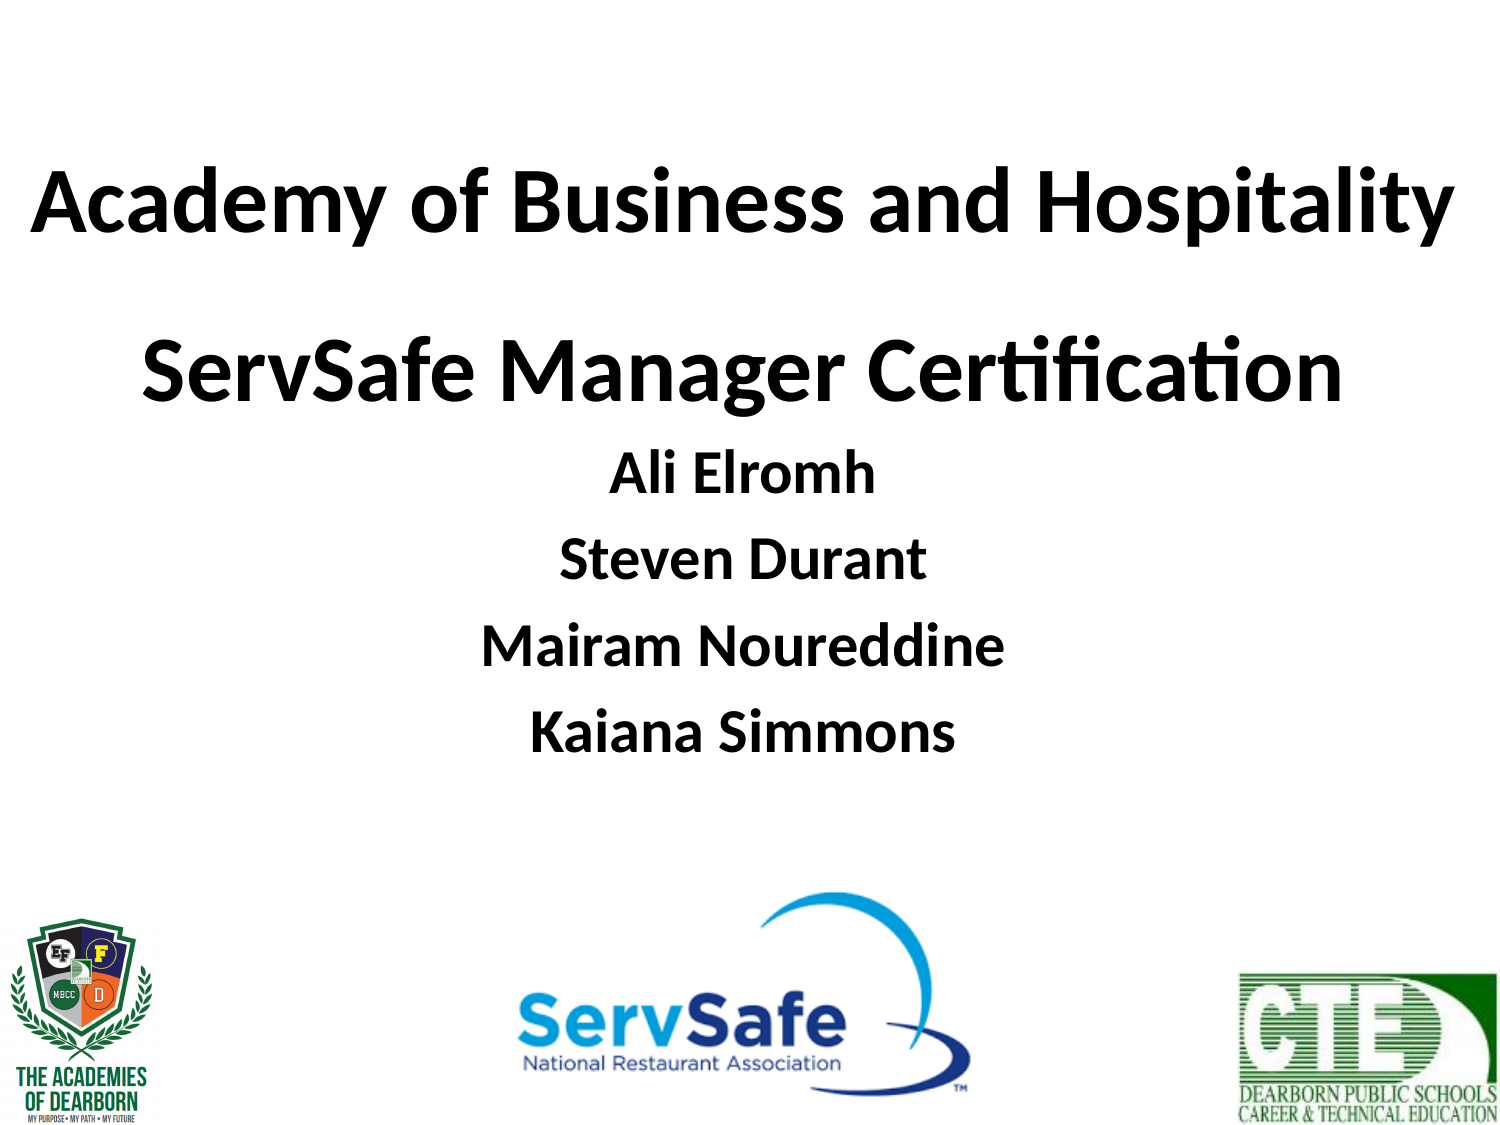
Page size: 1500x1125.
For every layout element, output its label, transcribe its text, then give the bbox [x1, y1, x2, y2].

picture [1237, 971, 1500, 1125]
picture [507, 863, 980, 1125]
text_box Academy of Business and Hospitality ServSafe Manager Certification Ali Elromh Steven Durant Mairam Noureddine Kaiana Simmons [0, 75, 1488, 320]
picture [0, 915, 166, 1125]
